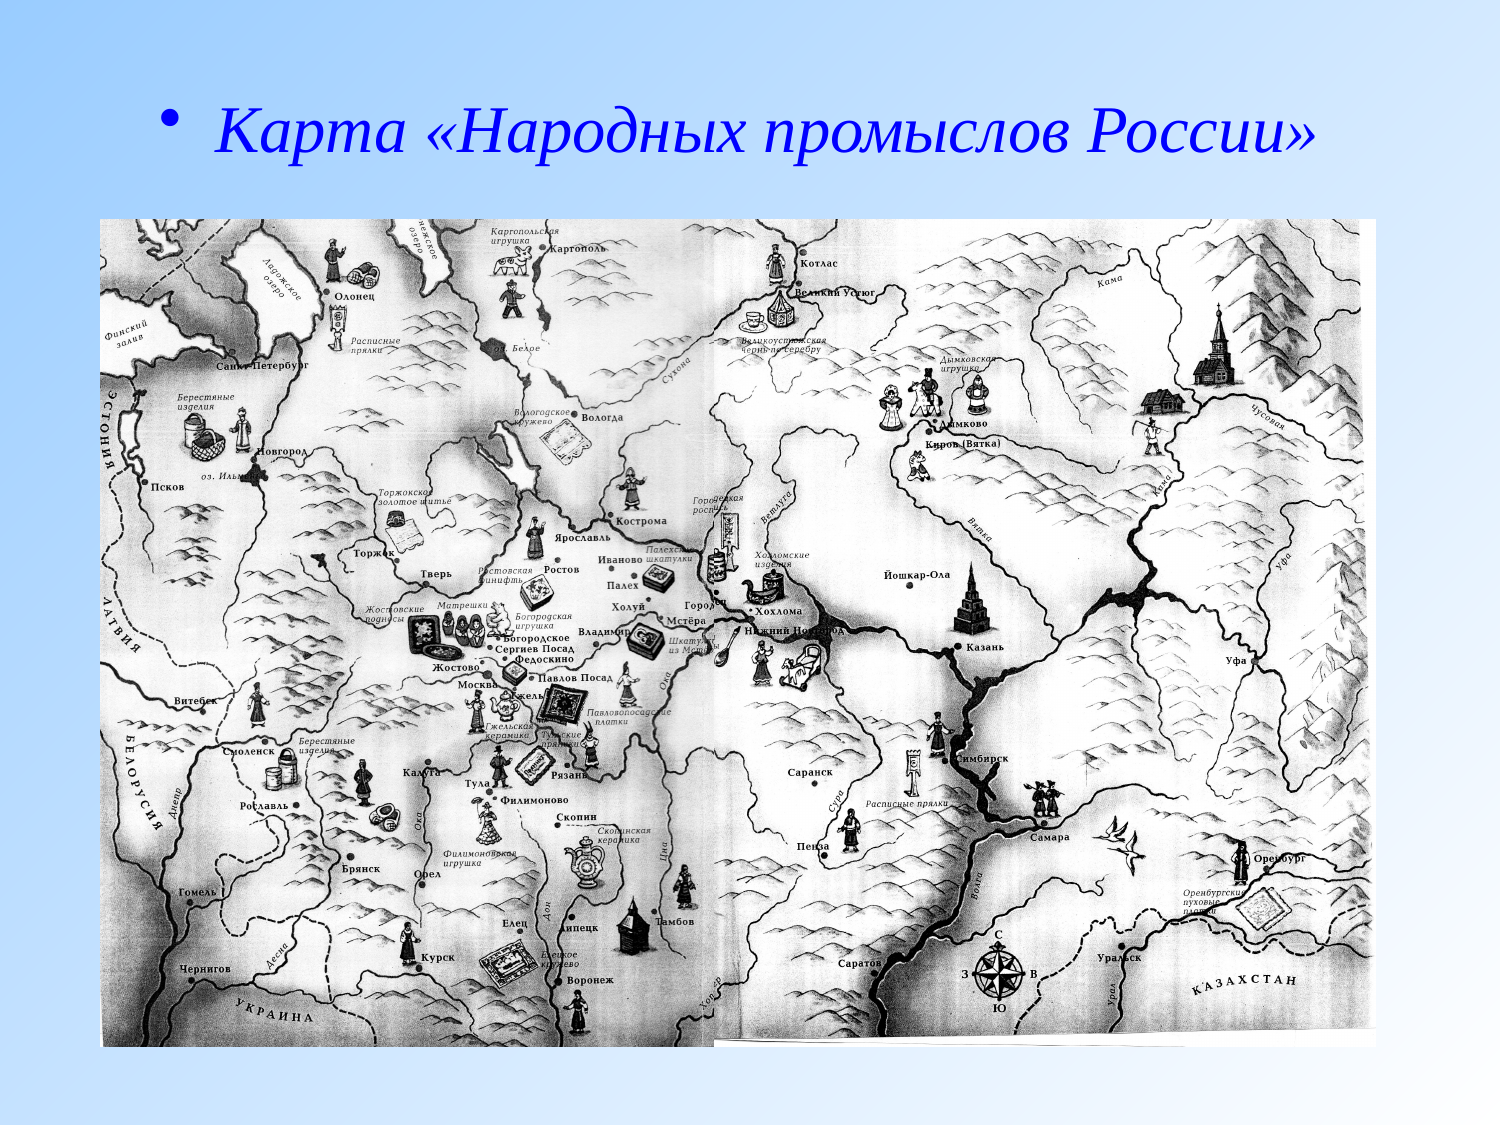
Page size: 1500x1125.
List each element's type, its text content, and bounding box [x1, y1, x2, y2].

list Карта «Народных промыслов России» [64, 77, 1416, 947]
picture [99, 219, 1376, 1048]
